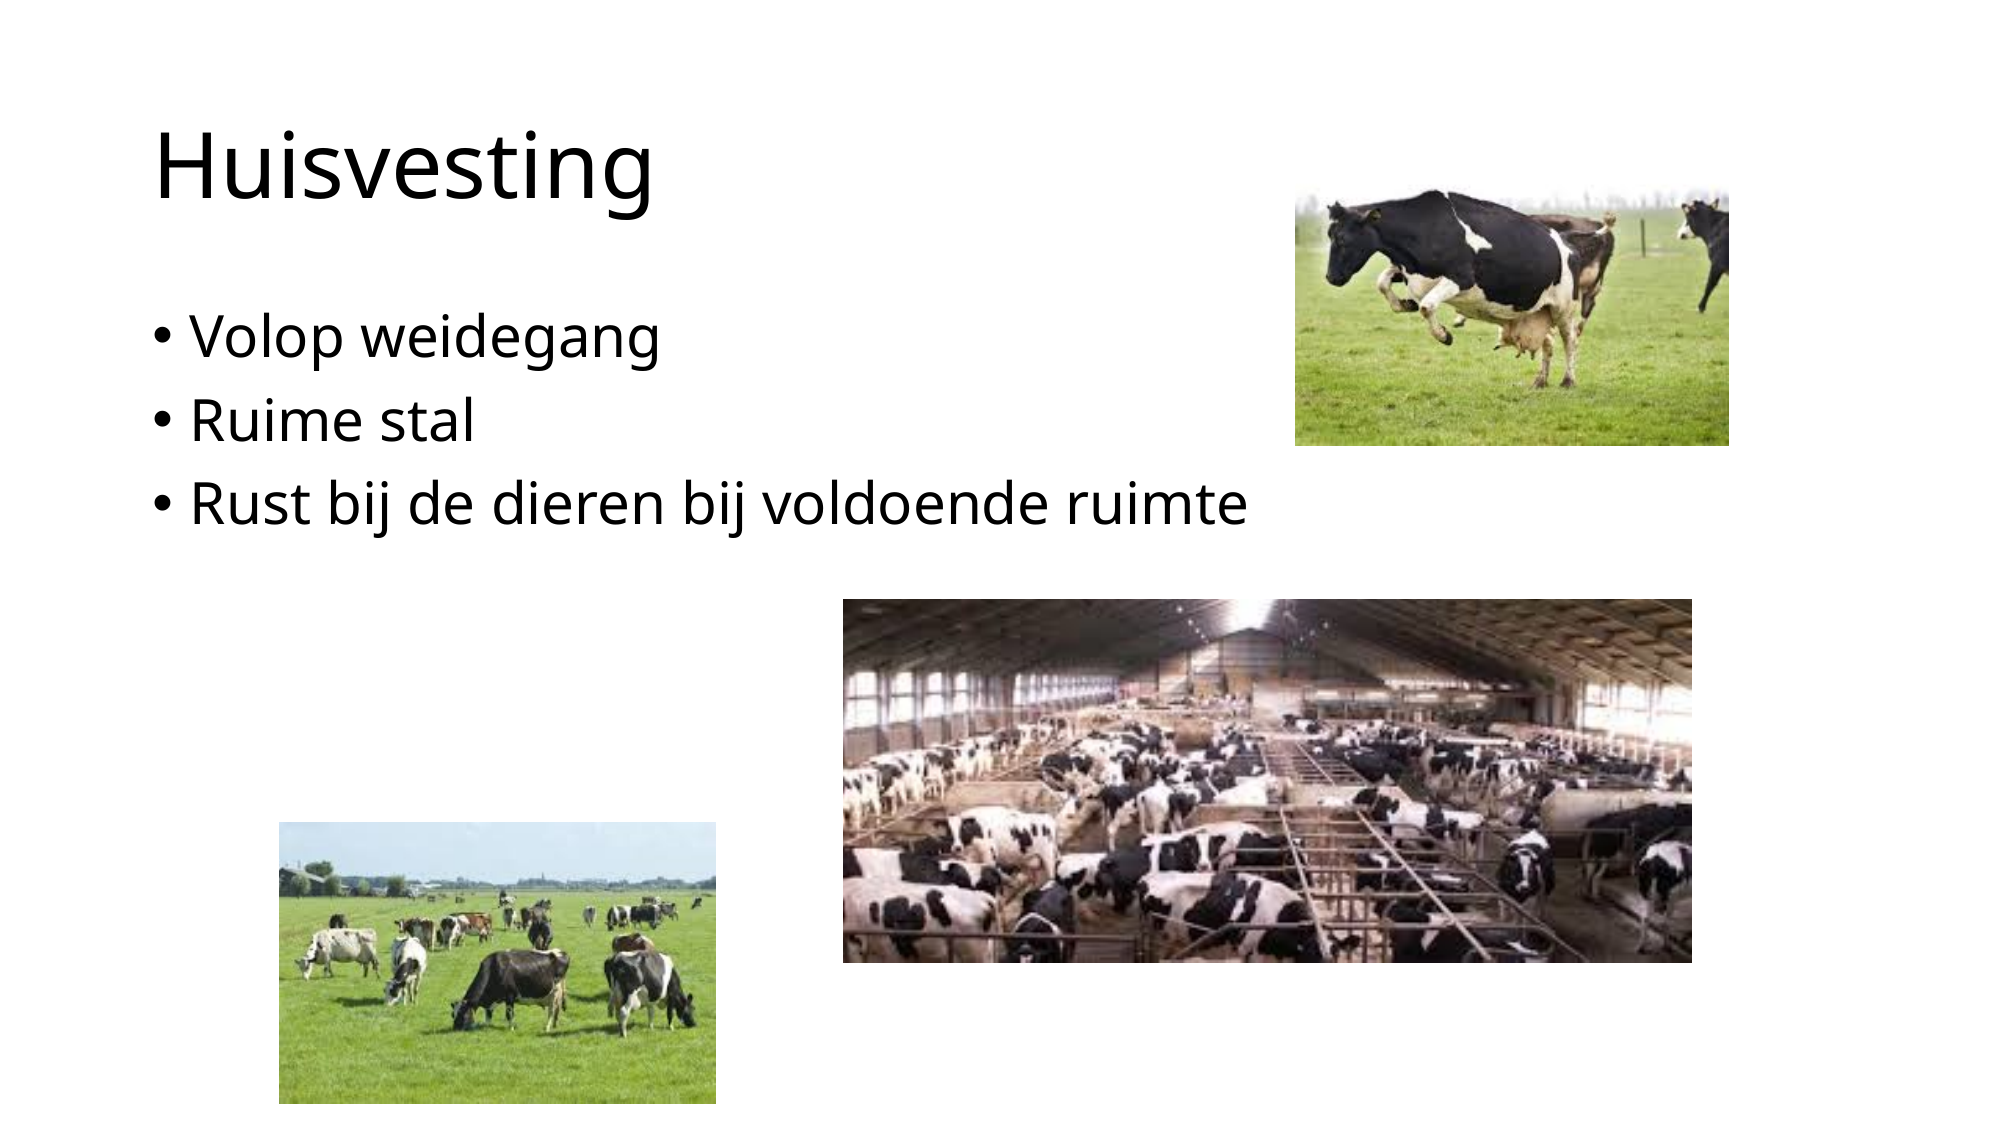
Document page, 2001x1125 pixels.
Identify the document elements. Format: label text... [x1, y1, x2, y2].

title Huisvesting [137, 59, 1863, 278]
list Volop weidegang Ruime stal Rust bij de dieren bij voldoende ruimte [137, 299, 1863, 1014]
picture [843, 599, 1692, 963]
picture [279, 822, 716, 1104]
picture [1295, 160, 1729, 446]
